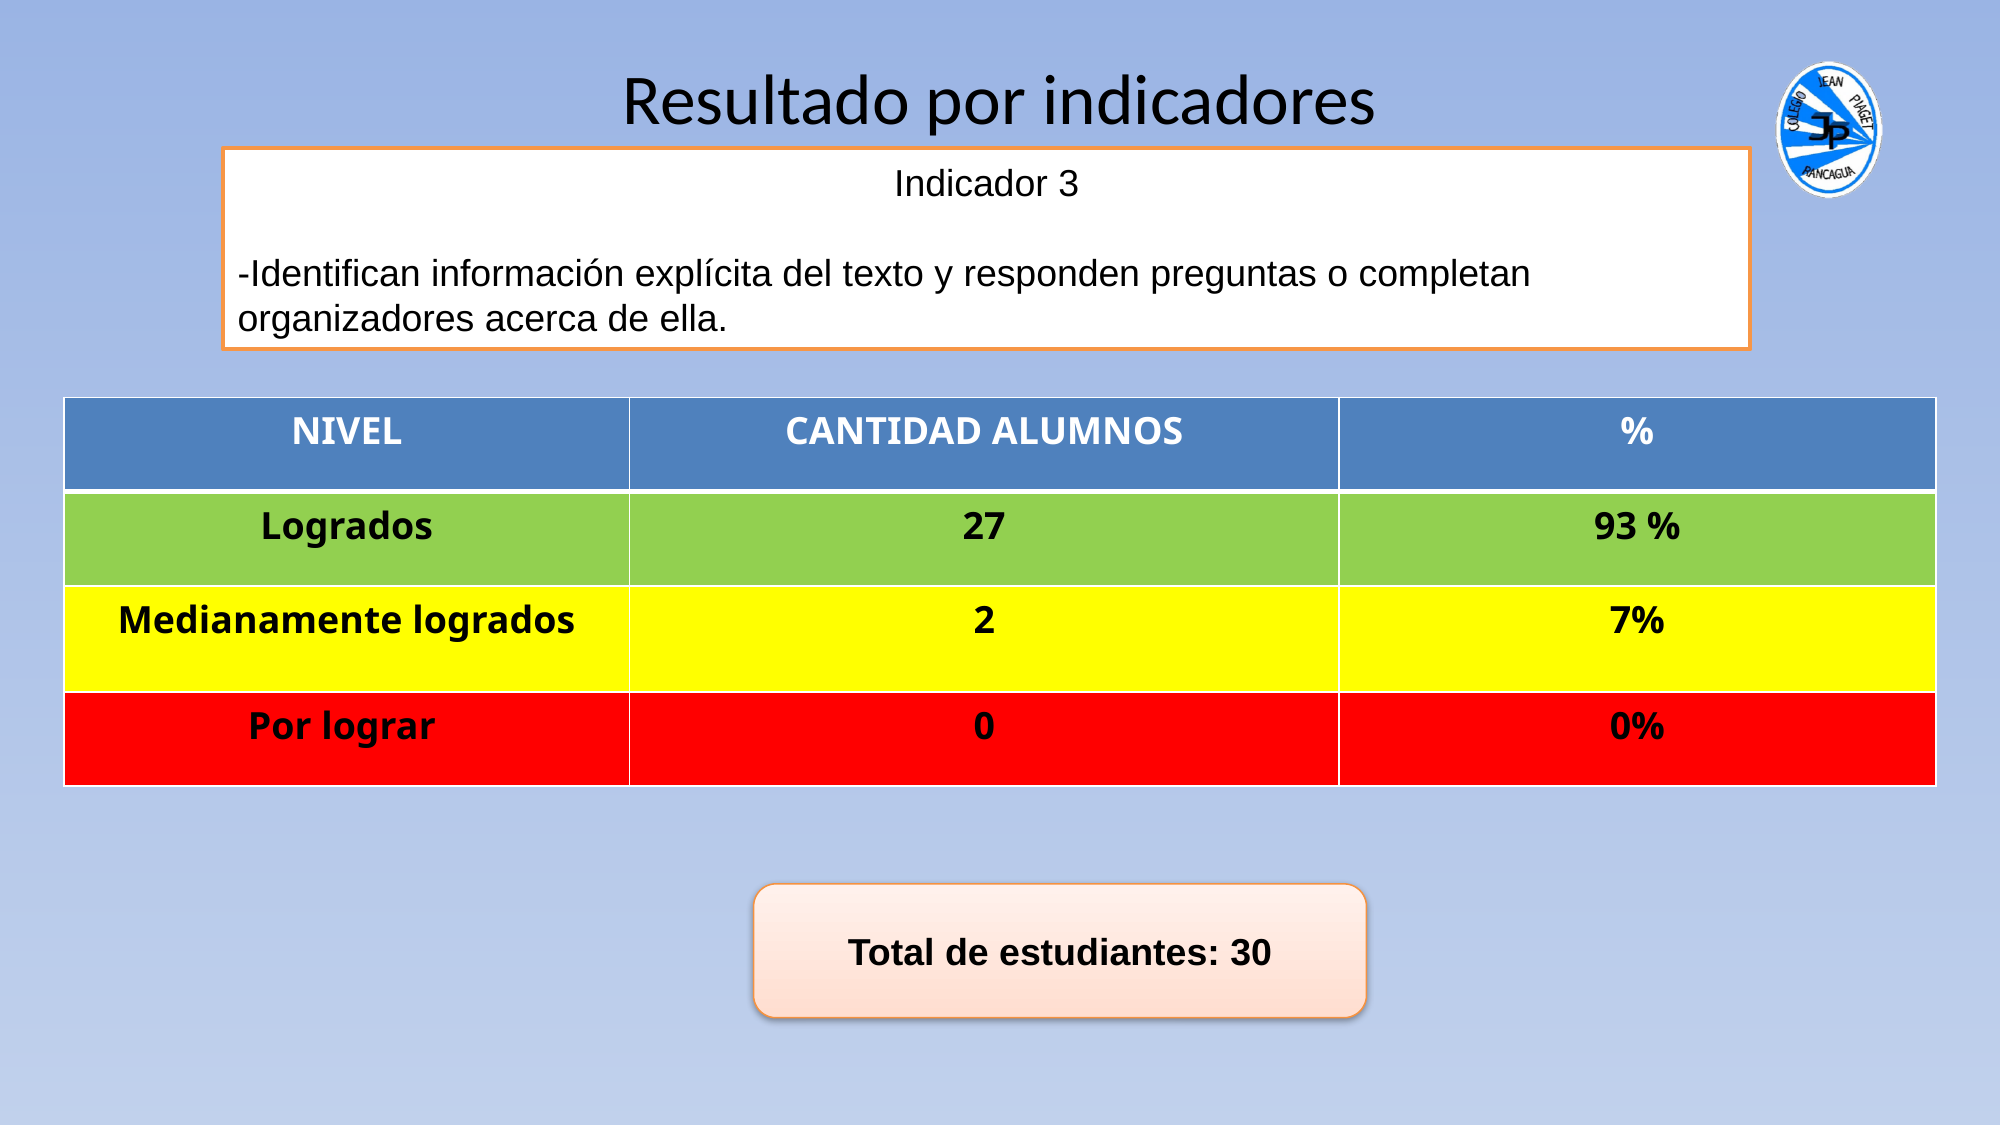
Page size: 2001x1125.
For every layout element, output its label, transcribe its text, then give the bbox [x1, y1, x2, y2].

table_cell 0 [630, 693, 1338, 785]
table_cell Por lograr [65, 693, 629, 785]
table_cell Logrados [65, 494, 629, 585]
table_cell 2 [630, 587, 1338, 691]
table_cell 0% [1340, 693, 1935, 785]
table_header % [1340, 398, 1935, 489]
table_cell 93 % [1340, 494, 1935, 585]
table_cell 7% [1340, 587, 1935, 691]
table_header NIVEL [65, 398, 629, 489]
table_header CANTIDAD ALUMNOS [630, 398, 1338, 489]
text_box Total de estudiantes: 30 [752, 883, 1368, 1019]
title Resultado por indicadores [99, 45, 1900, 233]
picture [1750, 59, 1913, 200]
table_cell 27 [630, 494, 1338, 585]
table_cell Medianamente logrados [65, 587, 629, 691]
text_box Indicador 3 -Identifican información explícita del texto y responden preguntas o completan organizadores acerca de ella. [221, 146, 1752, 351]
